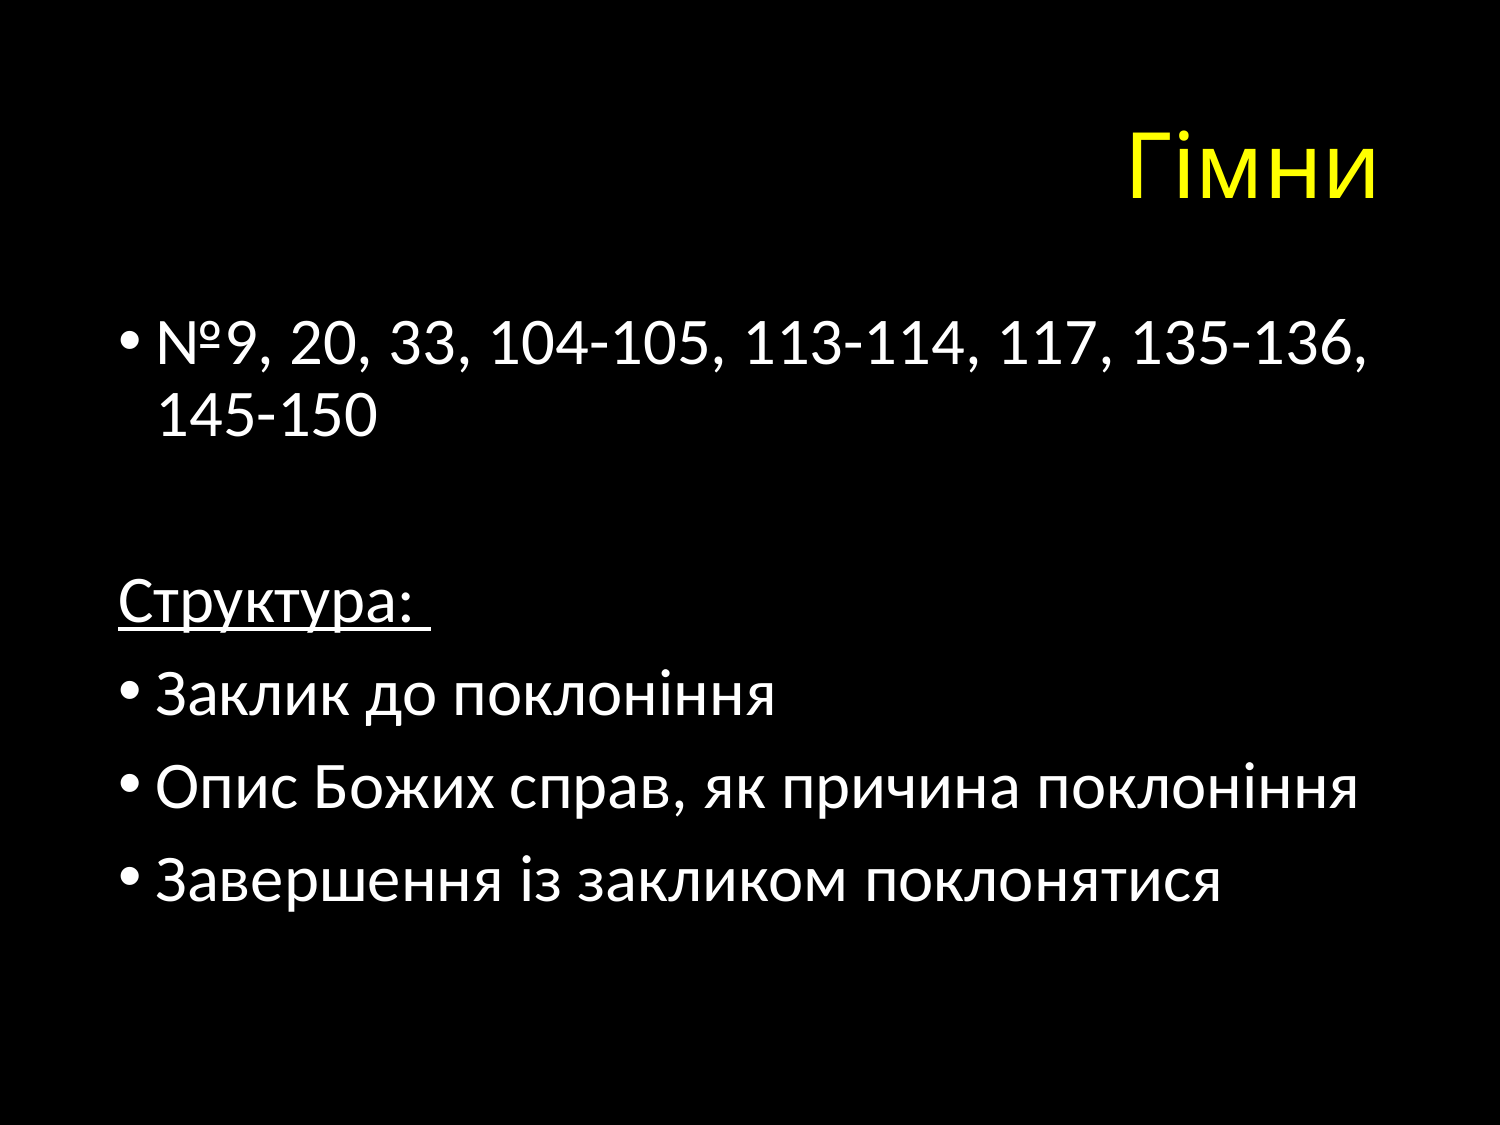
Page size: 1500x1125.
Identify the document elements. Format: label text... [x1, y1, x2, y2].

list №9, 20, 33, 104-105, 113-114, 117, 135-136, 145-150 Структура: Заклик до поклоніння Опис Божих справ, як причина поклоніння Завершення із закликом поклонятися [103, 299, 1397, 1014]
title Гімни [103, 59, 1397, 278]
